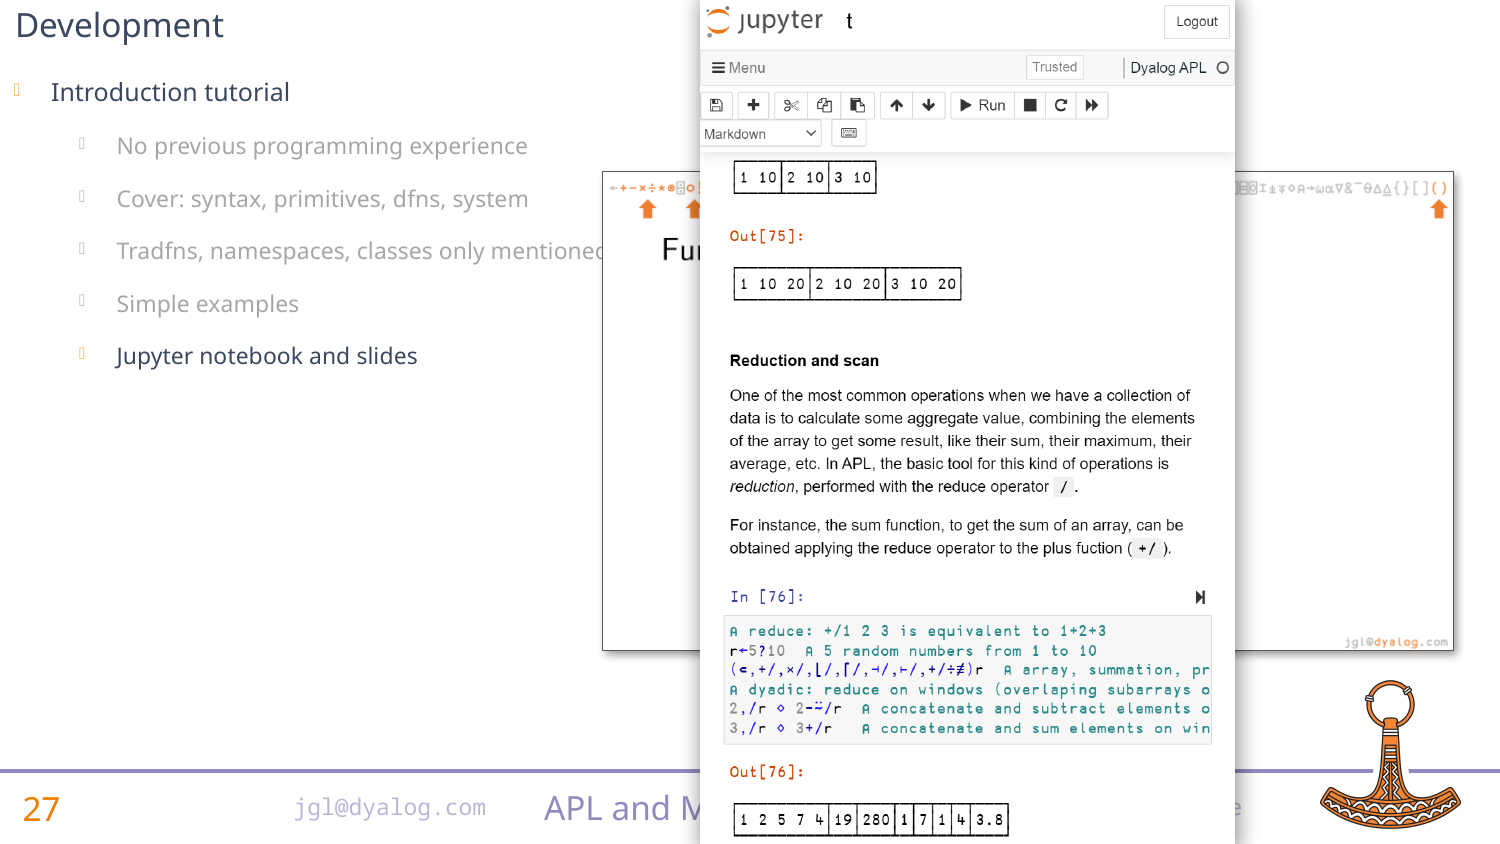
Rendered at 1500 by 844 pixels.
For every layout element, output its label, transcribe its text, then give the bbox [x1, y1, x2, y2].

picture [602, 0, 1454, 844]
title Development [0, 0, 688, 53]
picture [1320, 680, 1461, 829]
list Introduction tutorial No previous programming experience Cover: syntax, primitives, dfns, system Tradfns, namespaces, classes only mentioned Simple examples Jupyter notebook and slides [0, 69, 658, 448]
